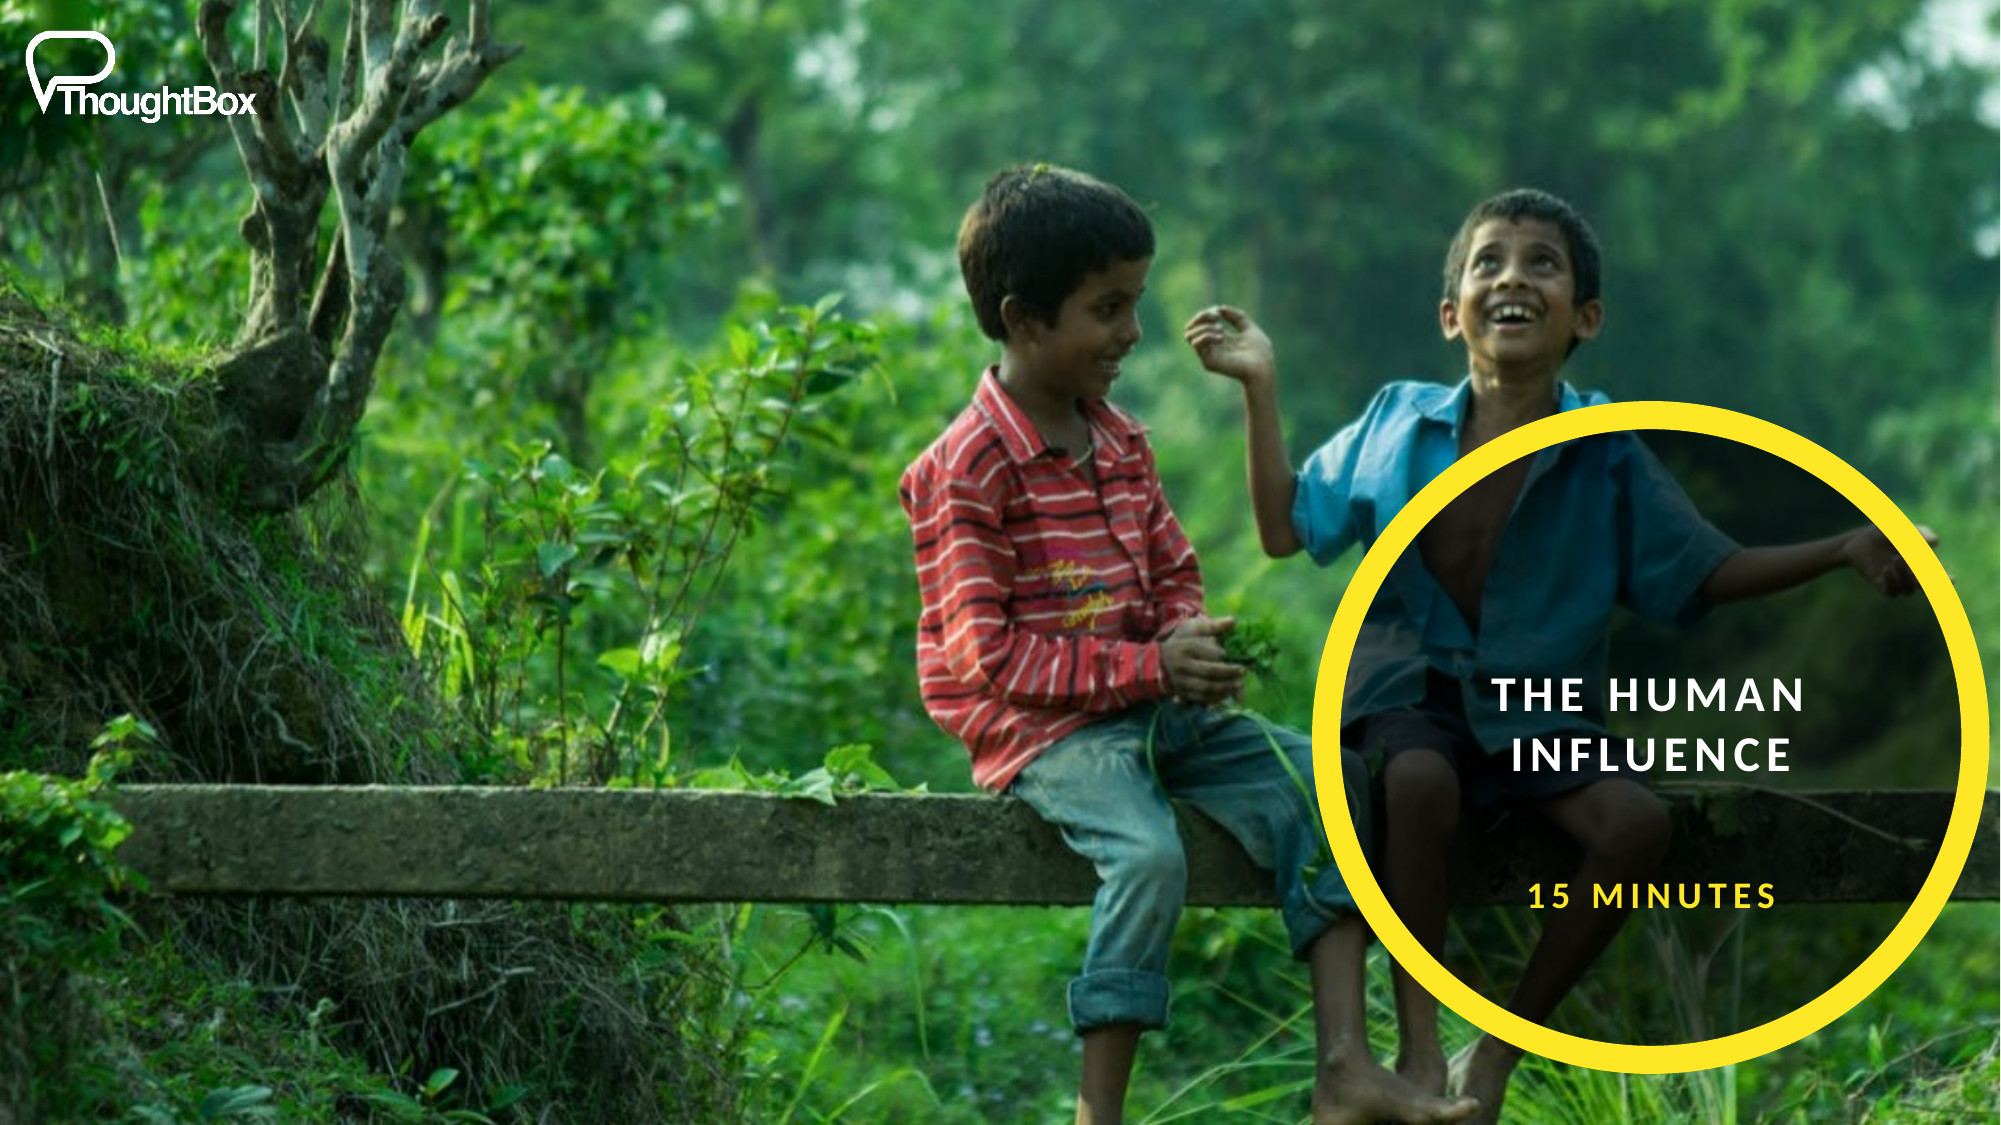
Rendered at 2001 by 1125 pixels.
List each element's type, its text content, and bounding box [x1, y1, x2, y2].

picture [0, 0, 2001, 1125]
text_box [1325, 414, 1977, 843]
text_box [1384, 924, 1917, 1061]
text_box THE HUMAN INFLUENCE 15 MINUTES [1342, 654, 1959, 924]
